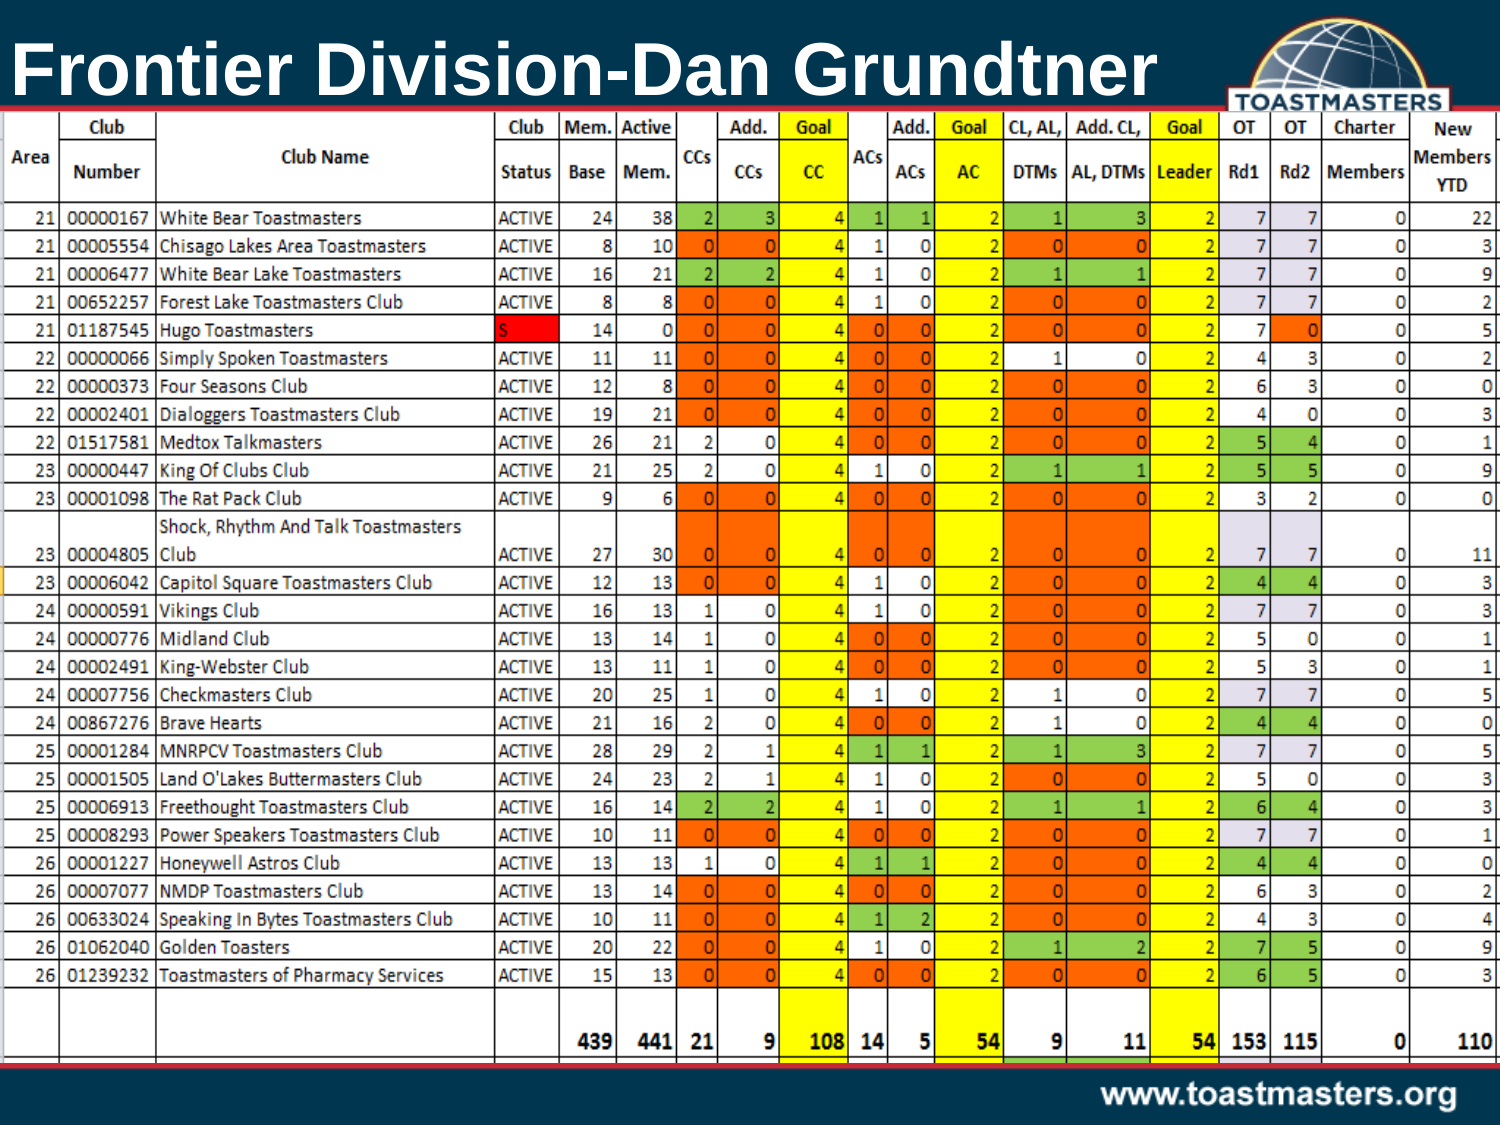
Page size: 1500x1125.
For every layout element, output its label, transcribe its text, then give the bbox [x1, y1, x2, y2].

picture [1101, 1087, 1180, 1106]
picture [0, 16, 1500, 1070]
picture [1345, 1086, 1393, 1106]
title Frontier Division-Dan Grundtner [0, 12, 1346, 111]
picture [1256, 1081, 1332, 1106]
picture [1404, 1086, 1457, 1112]
picture [1334, 1081, 1344, 1106]
picture [1187, 1081, 1253, 1106]
